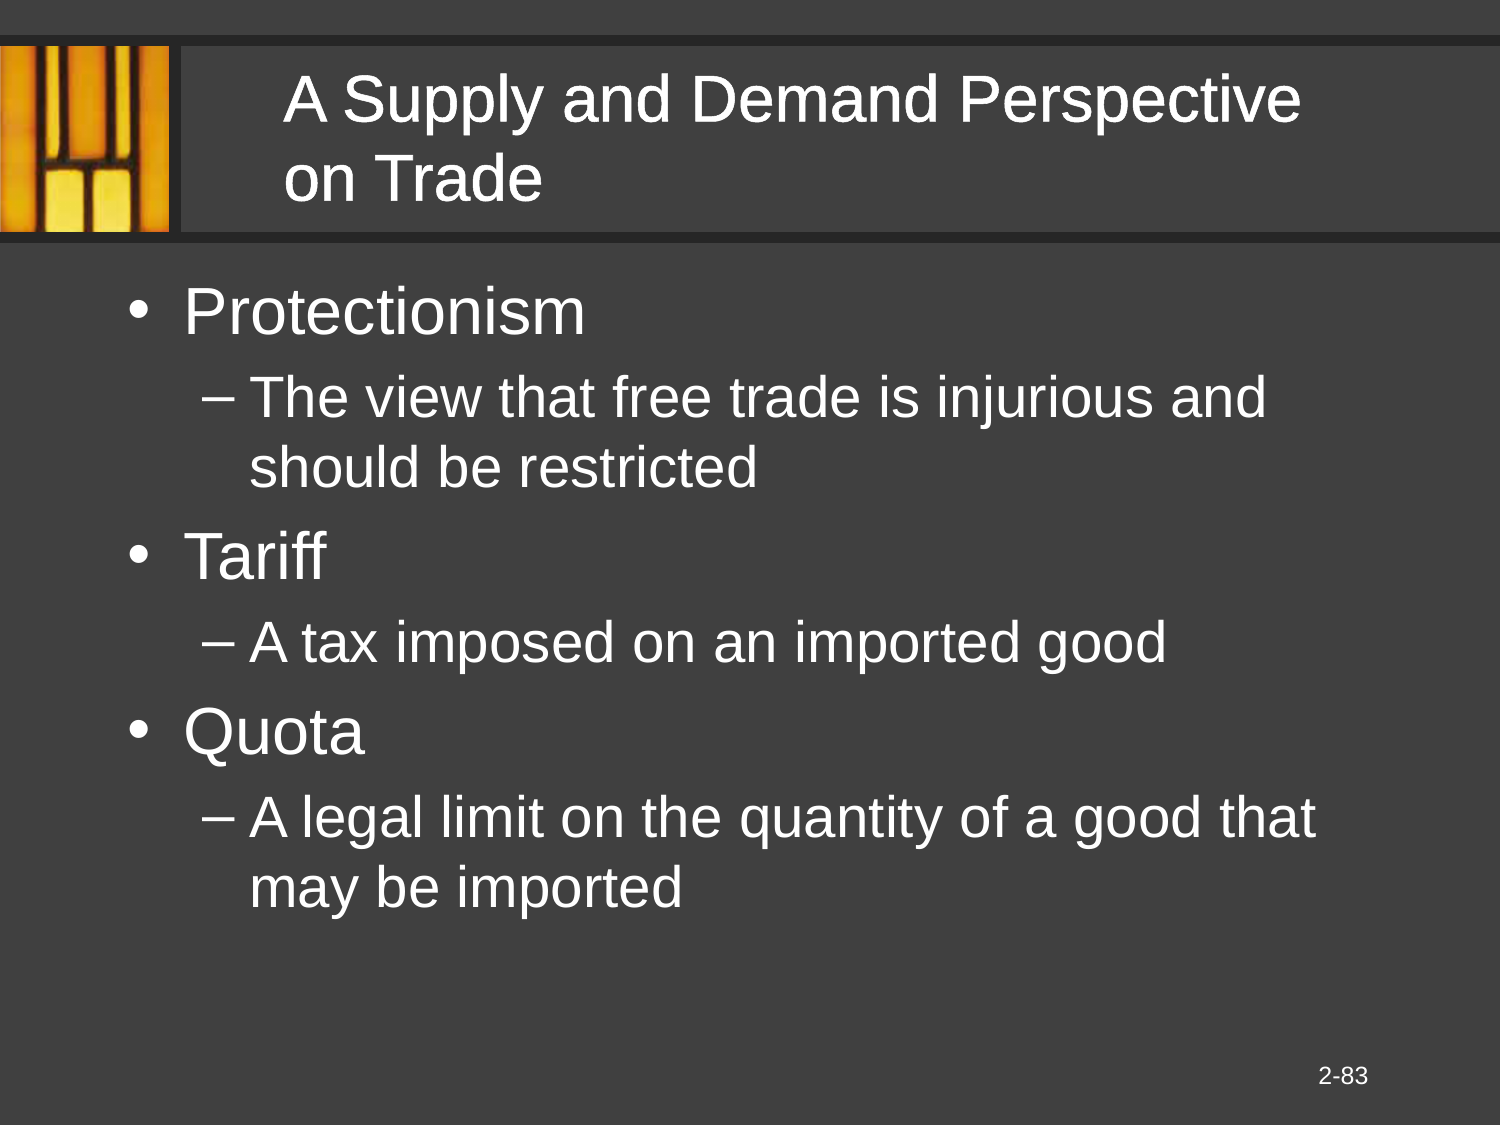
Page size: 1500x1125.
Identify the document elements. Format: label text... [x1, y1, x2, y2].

slide_number 2-83 [1283, 1047, 1384, 1101]
title A Supply and Demand Perspective on Trade [268, 47, 1381, 222]
list Protectionism The view that free trade is injurious and should be restricted Tariff A tax imposed on an imported good Quota A legal limit on the quantity of a good that may be imported [112, 260, 1388, 985]
picture [1, 46, 169, 232]
